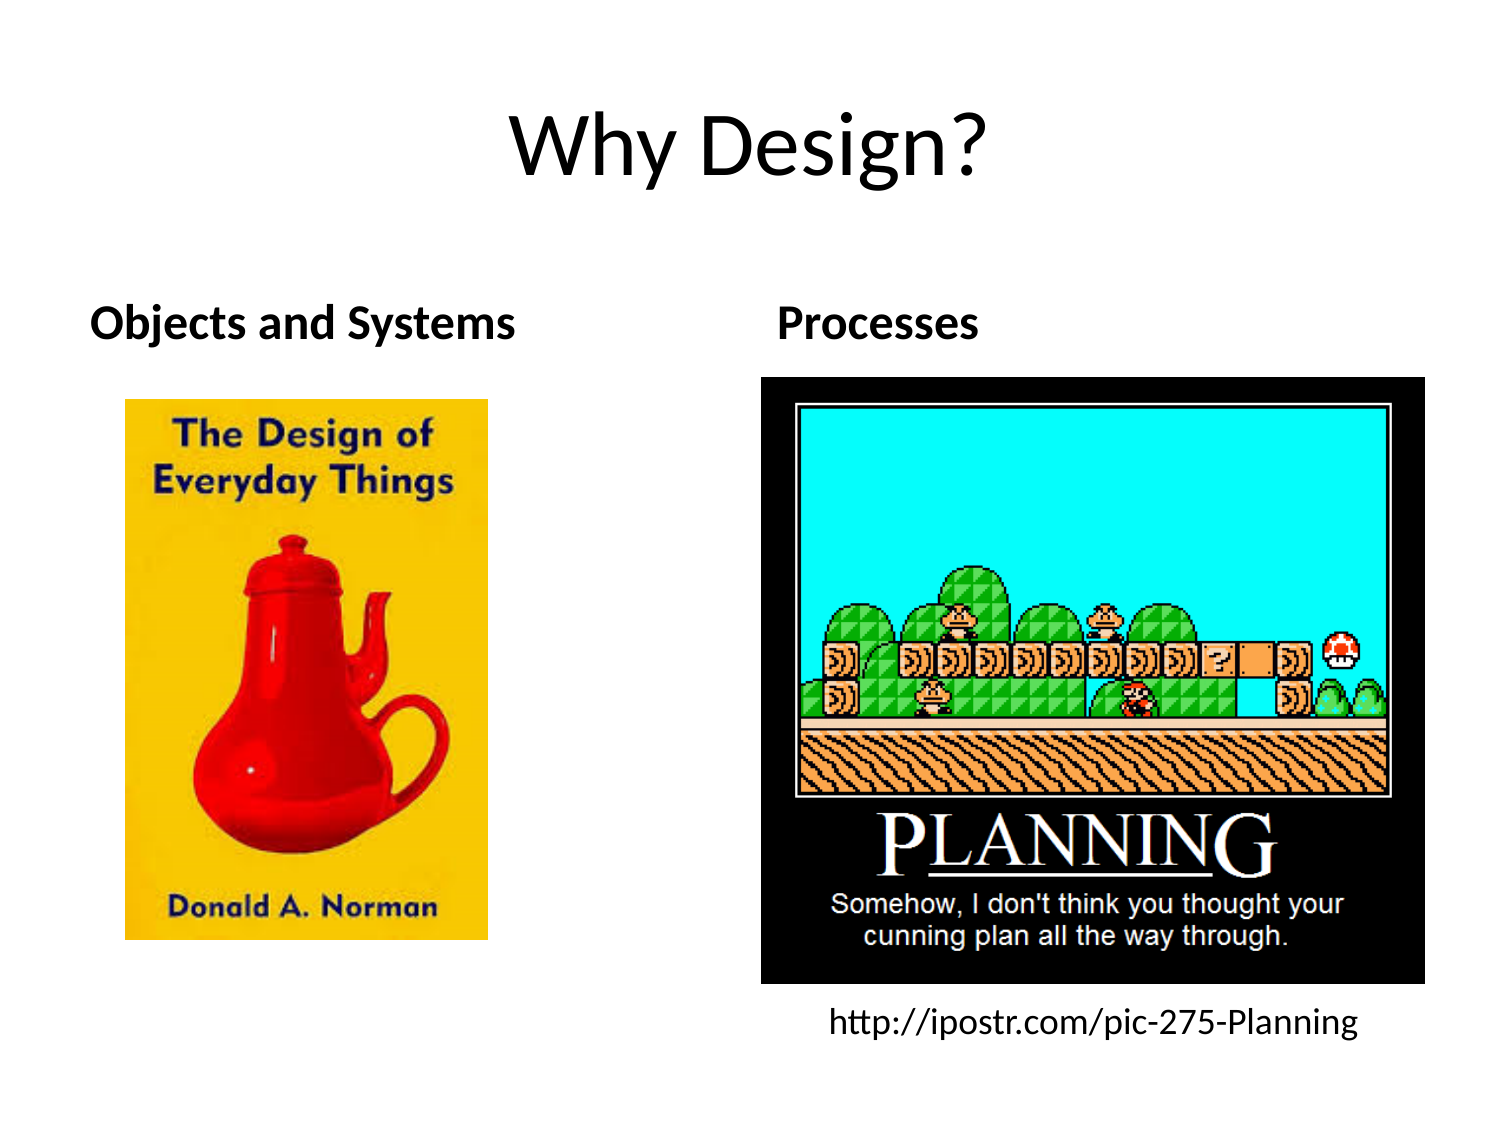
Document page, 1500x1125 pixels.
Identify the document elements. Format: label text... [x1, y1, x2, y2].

list Objects and Systems [75, 251, 738, 357]
title Why Design? [75, 45, 1425, 233]
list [761, 377, 1426, 985]
text_box http://ipostr.com/pic-275-Planning [813, 992, 1374, 1050]
list Processes [761, 251, 1425, 357]
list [124, 399, 488, 941]
